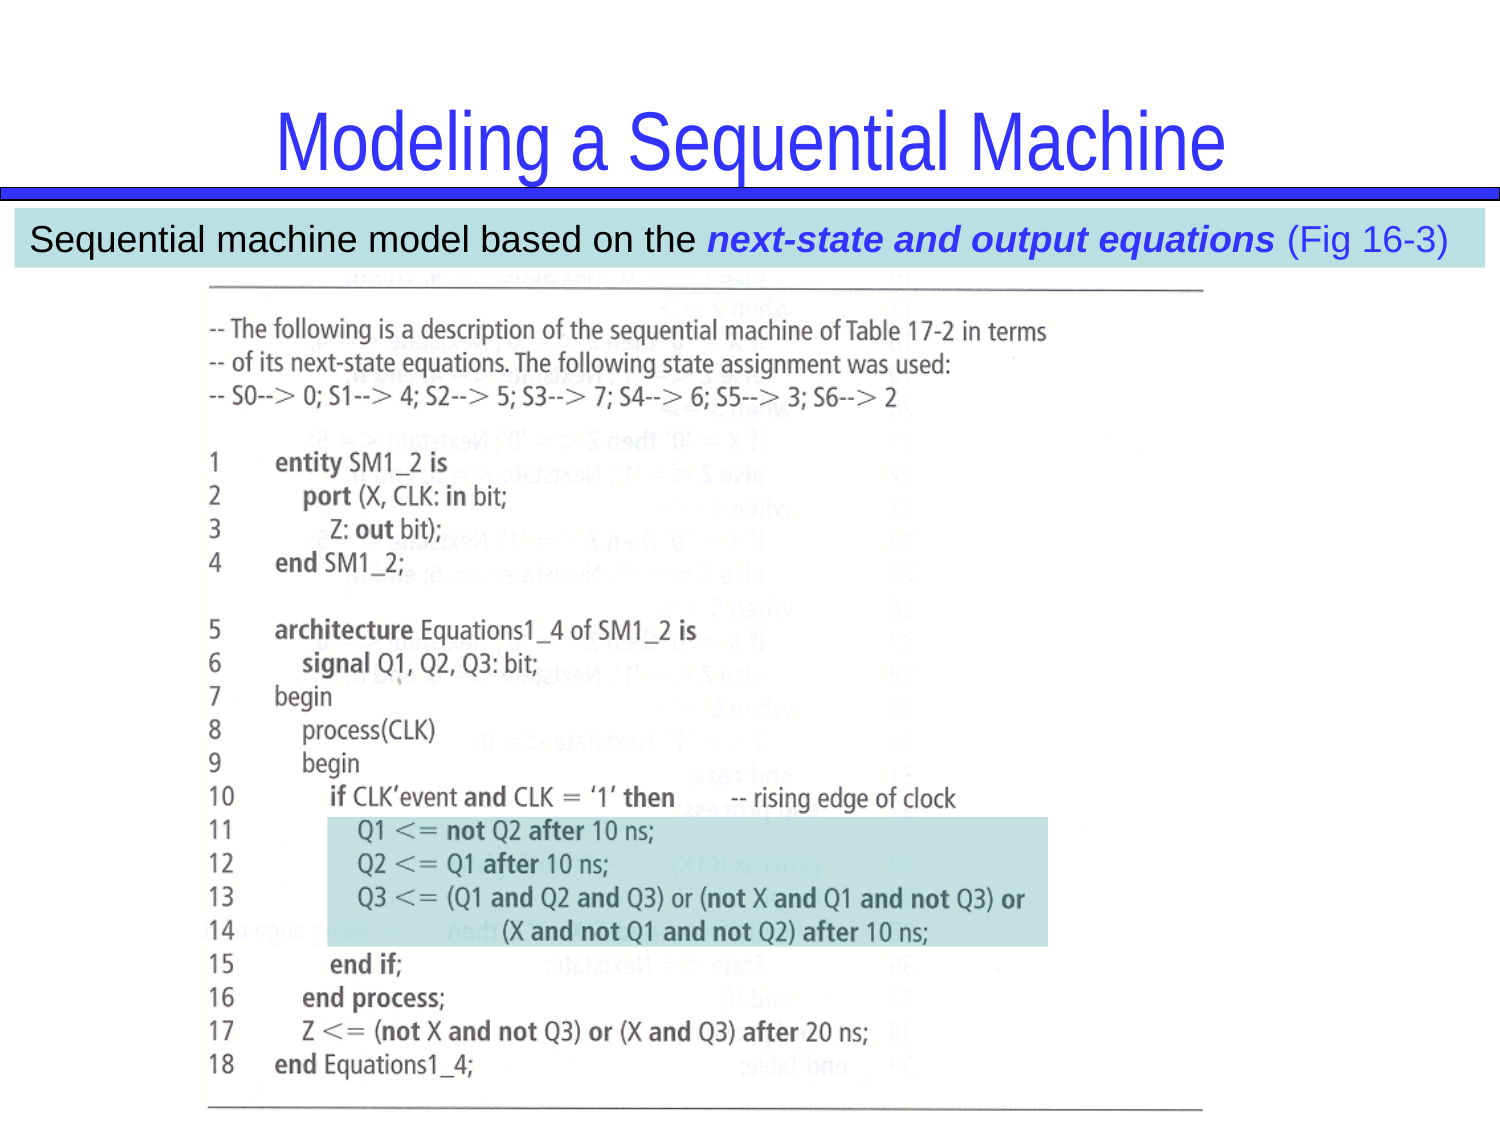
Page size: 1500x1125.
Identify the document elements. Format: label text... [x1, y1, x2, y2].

title Modeling a Sequential Machine [76, 66, 1427, 207]
picture [199, 274, 1213, 1116]
text_box Sequential machine model based on the next-state and output equations (Fig 16-3) [14, 207, 1486, 268]
